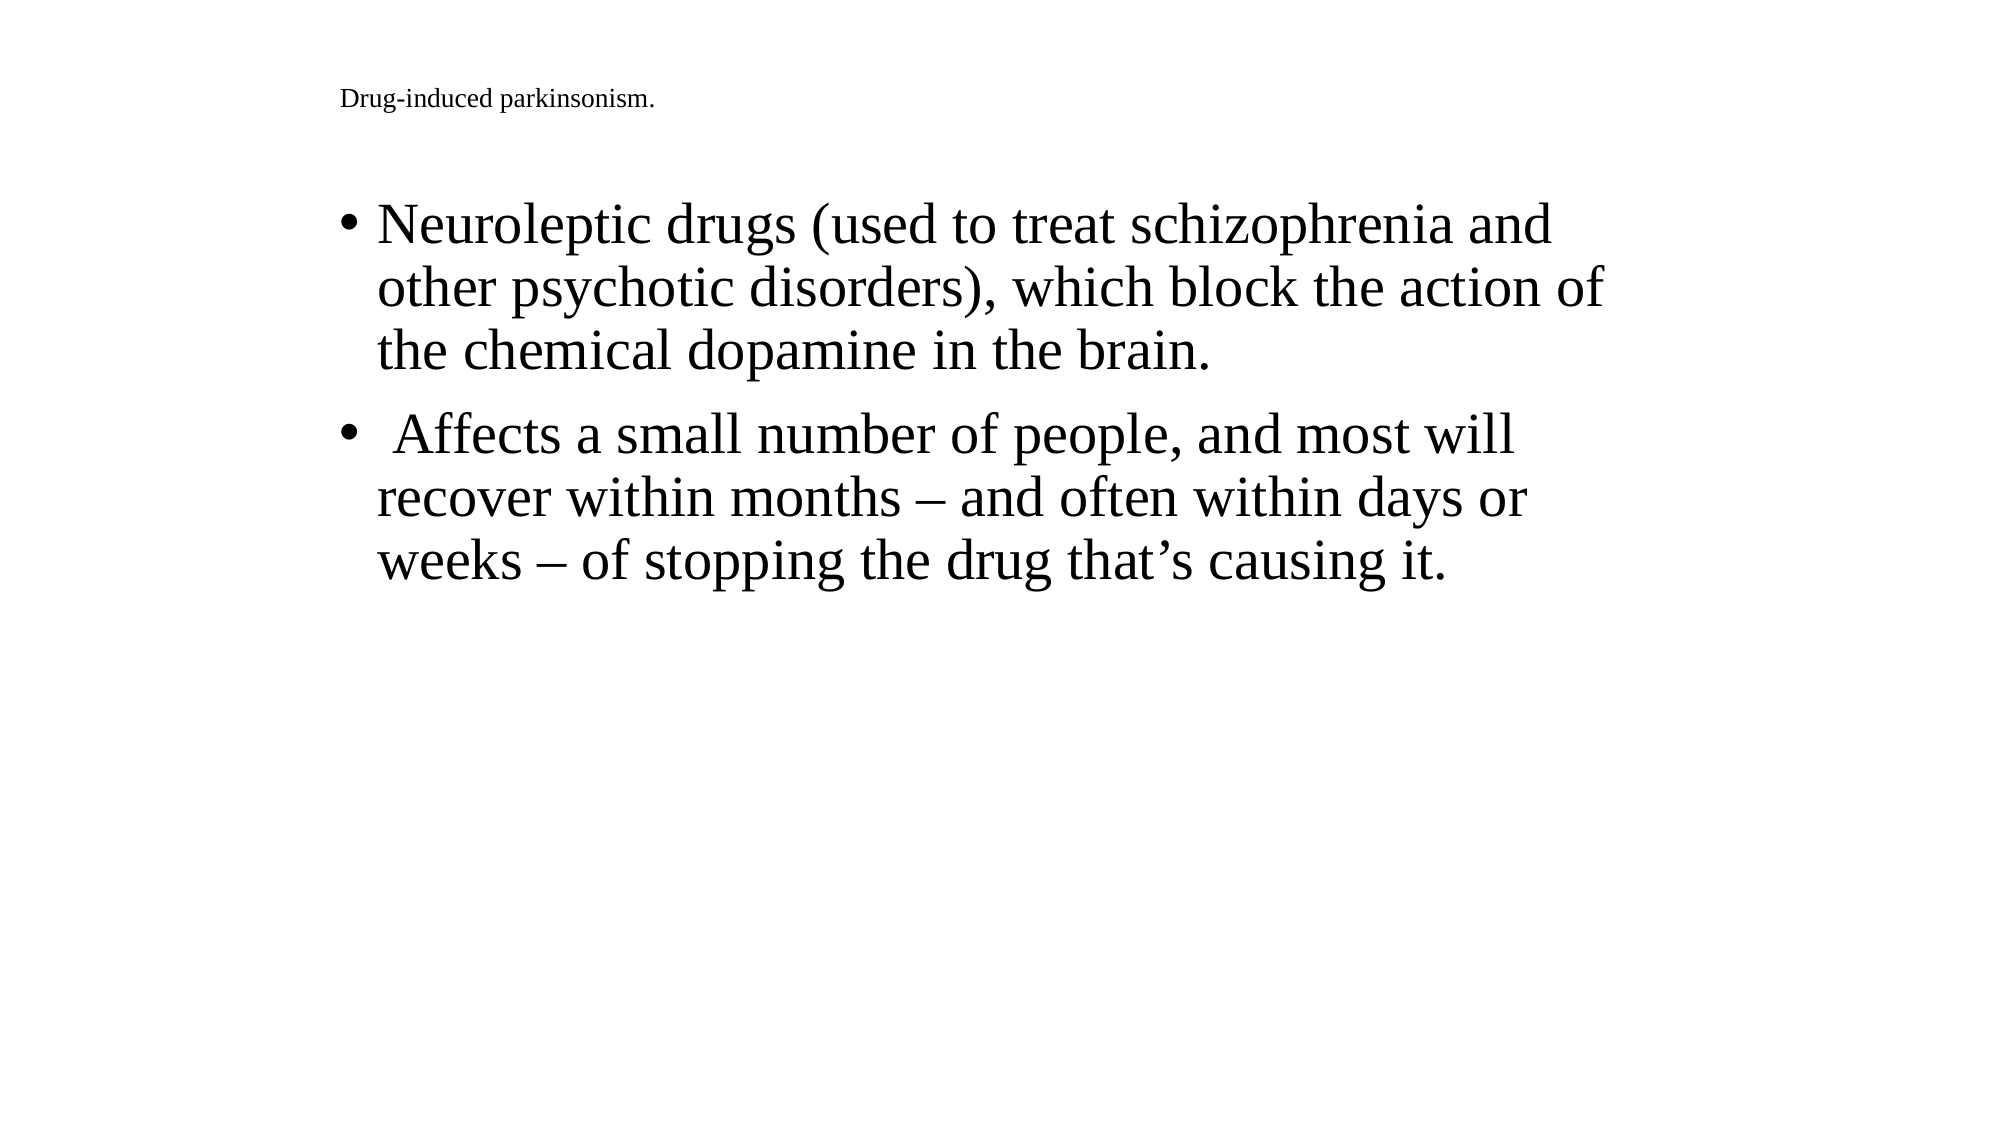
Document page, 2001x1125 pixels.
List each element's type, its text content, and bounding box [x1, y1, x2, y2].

list Neuroleptic drugs (used to treat schizophrenia and other psychotic disorders), which block the action of the chemical dopamine in the brain. Affects a small number of people, and most will recover within months – and often within days or weeks – of stopping the drug that’s causing it. [324, 185, 1675, 1005]
title Drug-induced parkinsonism. [324, 45, 1675, 185]
